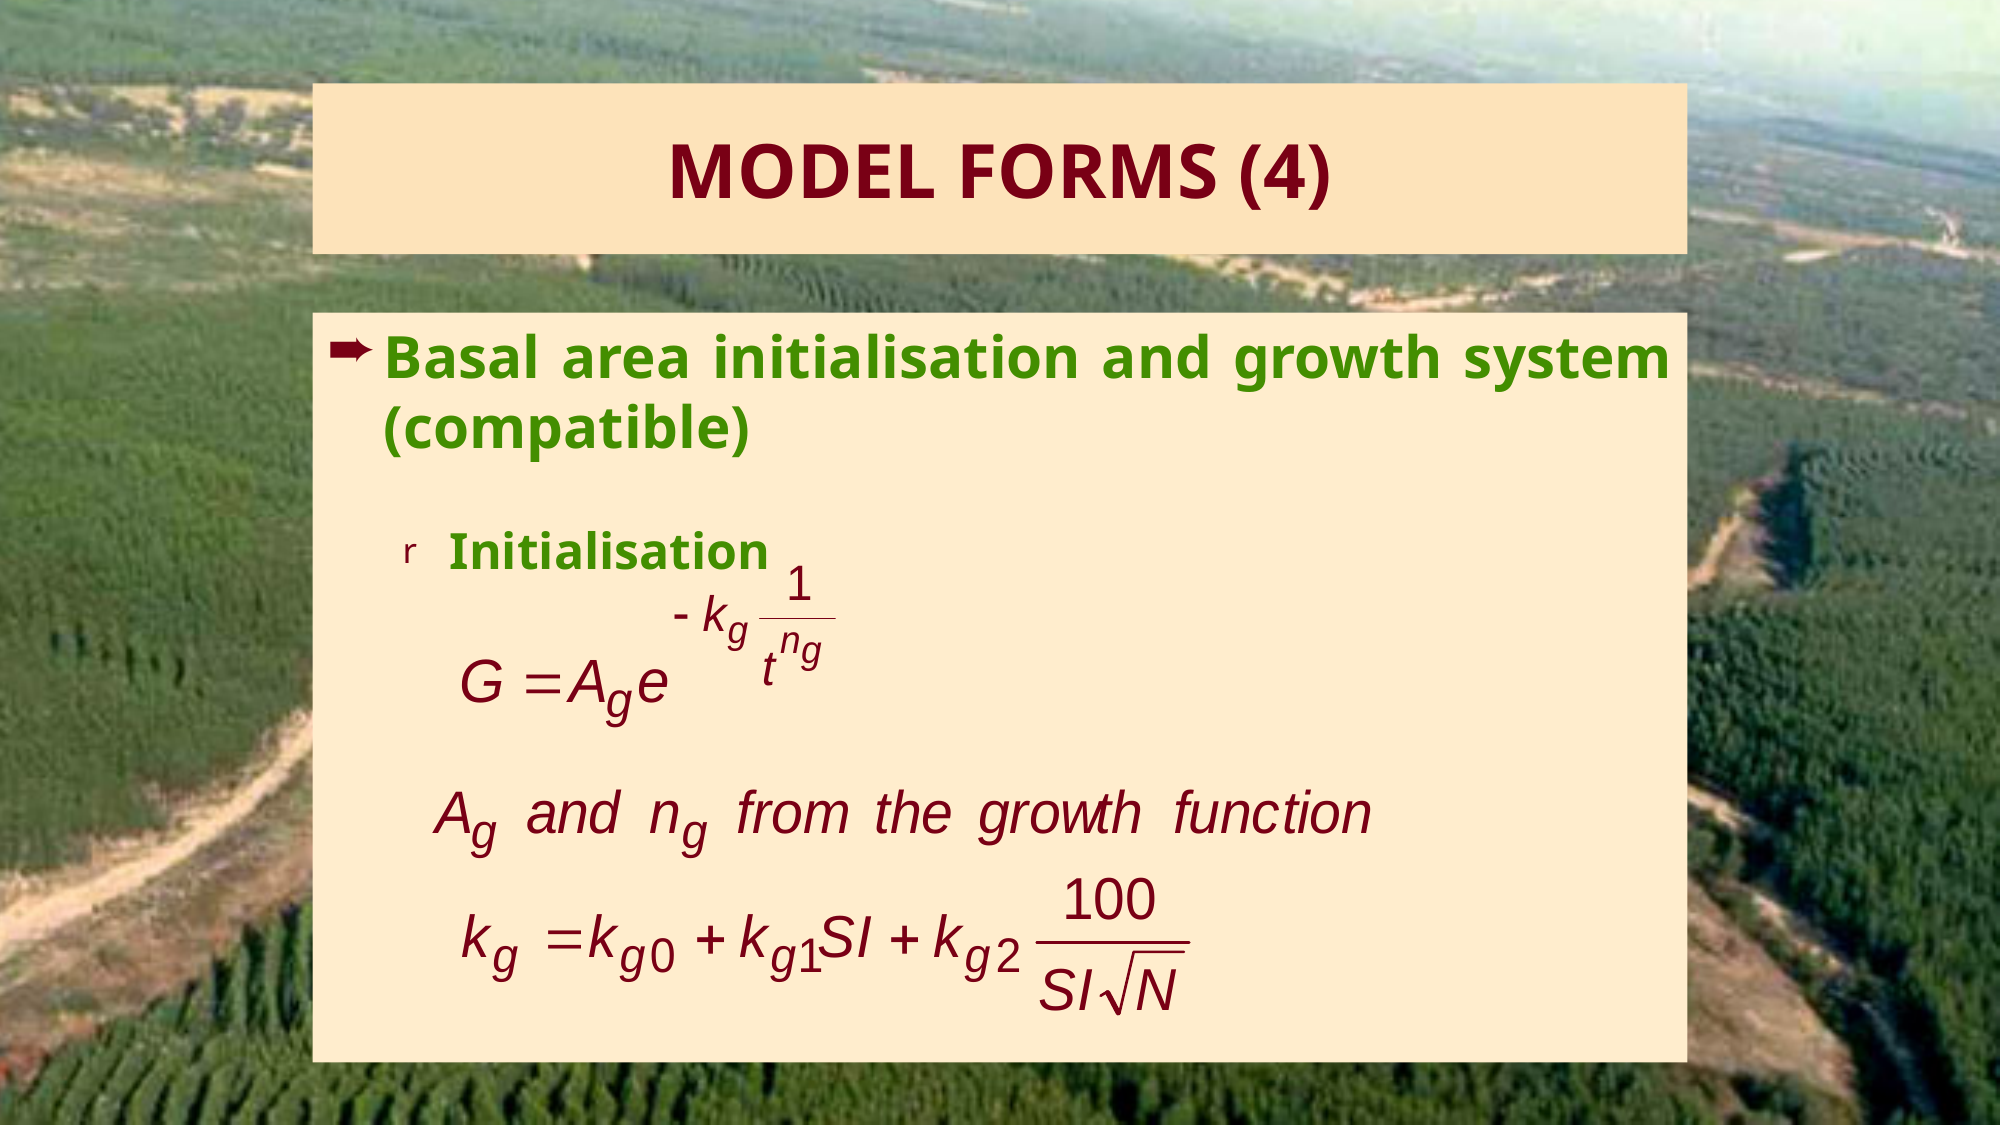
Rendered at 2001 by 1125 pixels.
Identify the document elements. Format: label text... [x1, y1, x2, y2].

picture [0, 0, 2000, 1125]
list Basal area initialisation and growth system (compatible) Initialisation [312, 312, 1688, 1063]
title MODEL FORMS (4) [304, 75, 1696, 262]
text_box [453, 547, 843, 738]
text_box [423, 773, 1385, 885]
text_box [452, 893, 1201, 1024]
